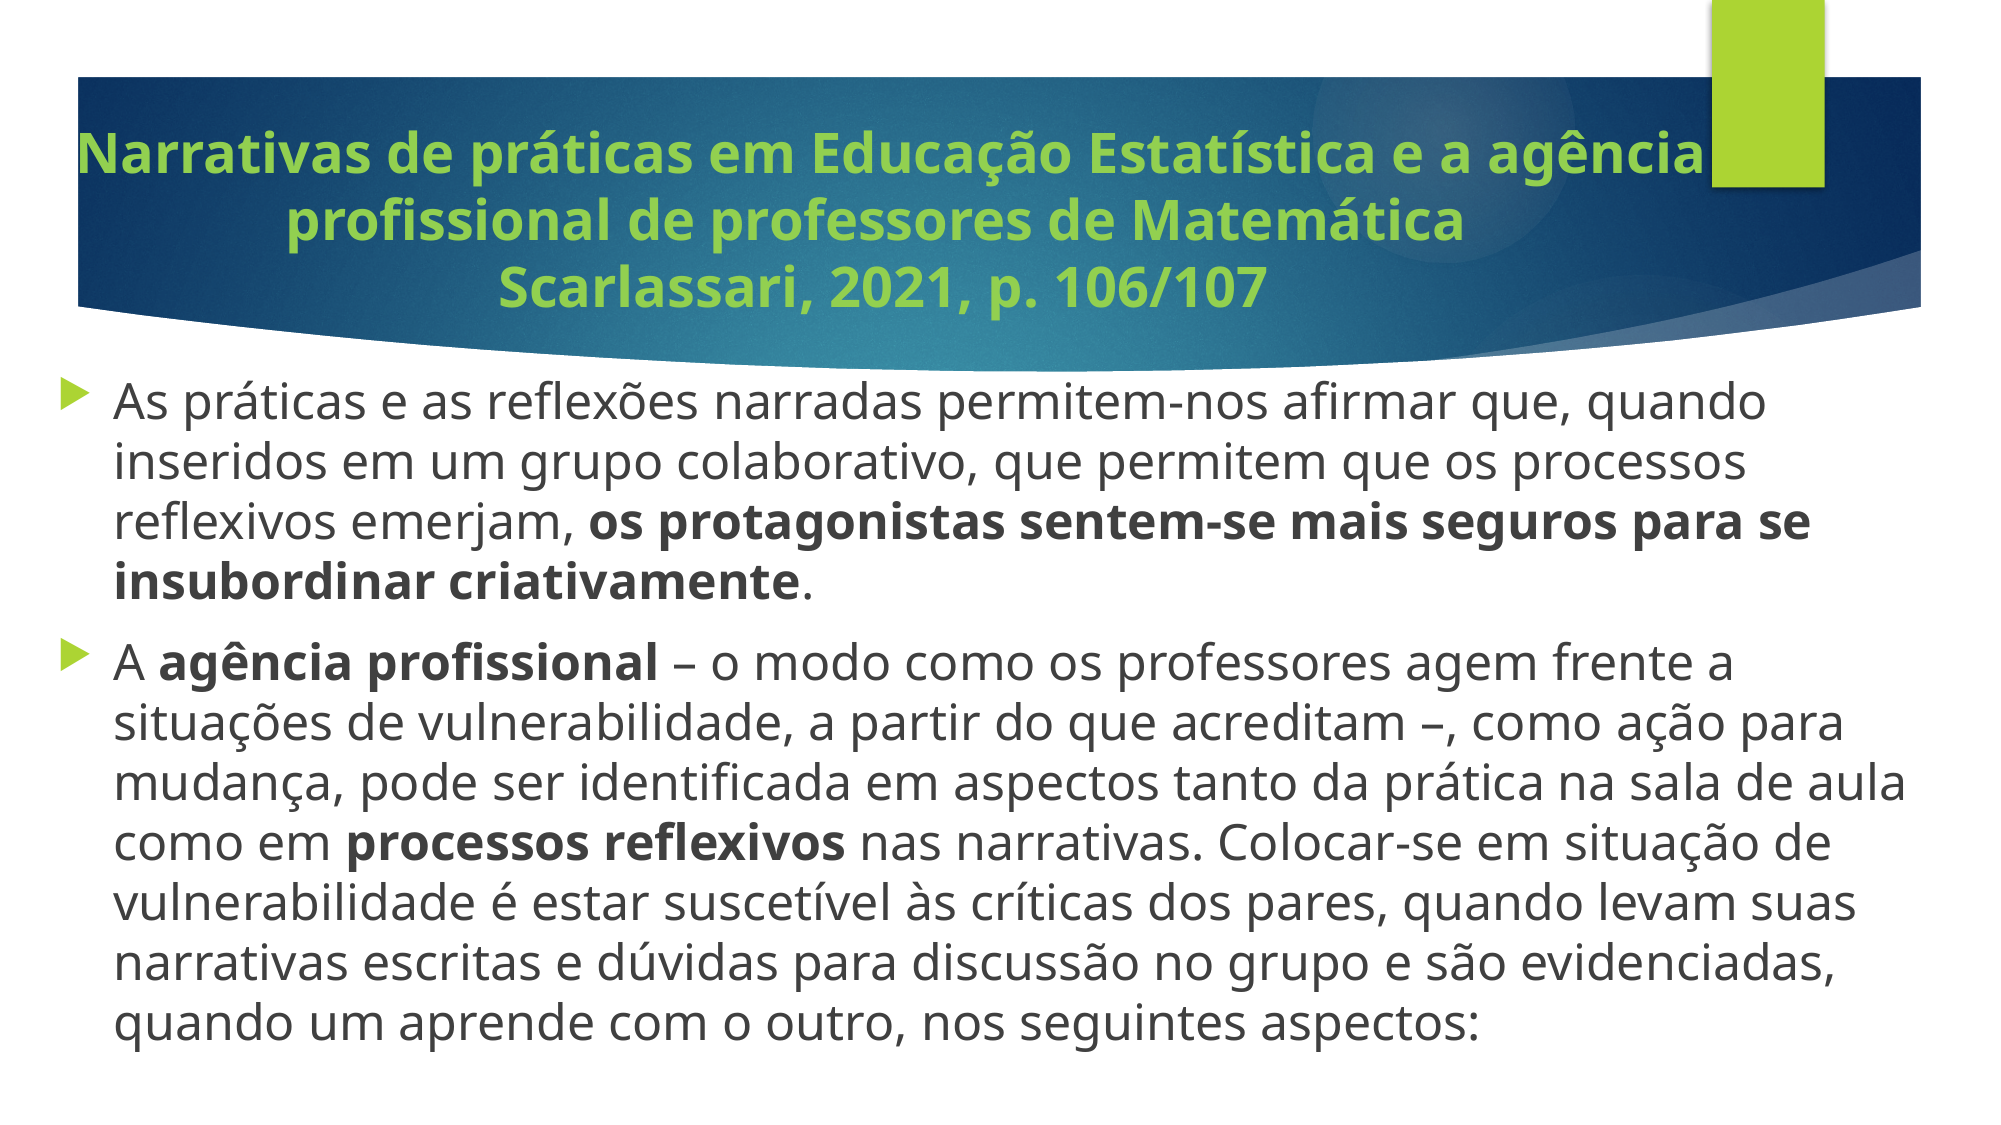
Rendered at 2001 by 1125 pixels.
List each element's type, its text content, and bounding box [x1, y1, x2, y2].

list As práticas e as reflexões narradas permitem-nos afirmar que, quando inseridos em um grupo colaborativo, que permitem que os processos reflexivos emerjam, os protagonistas sentem-se mais seguros para se insubordinar criativamente. A agência profissional – o modo como os professores agem frente a situações de vulnerabilidade, a partir do que acreditam –, como ação para mudança, pode ser identificada em aspectos tanto da prática na sala de aula como em processos reflexivos nas narrativas. Colocar-se em situação de vulnerabilidade é estar suscetível às críticas dos pares, quando levam suas narrativas escritas e dúvidas para discussão no grupo e são evidenciadas, quando um aprende com o outro, nos seguintes aspectos: [41, 361, 1974, 1125]
title Narrativas de práticas em Educação Estatística e a agência profissional de professores de Matemática Scarlassari, 2021, p. 106/107 [41, 109, 1725, 327]
